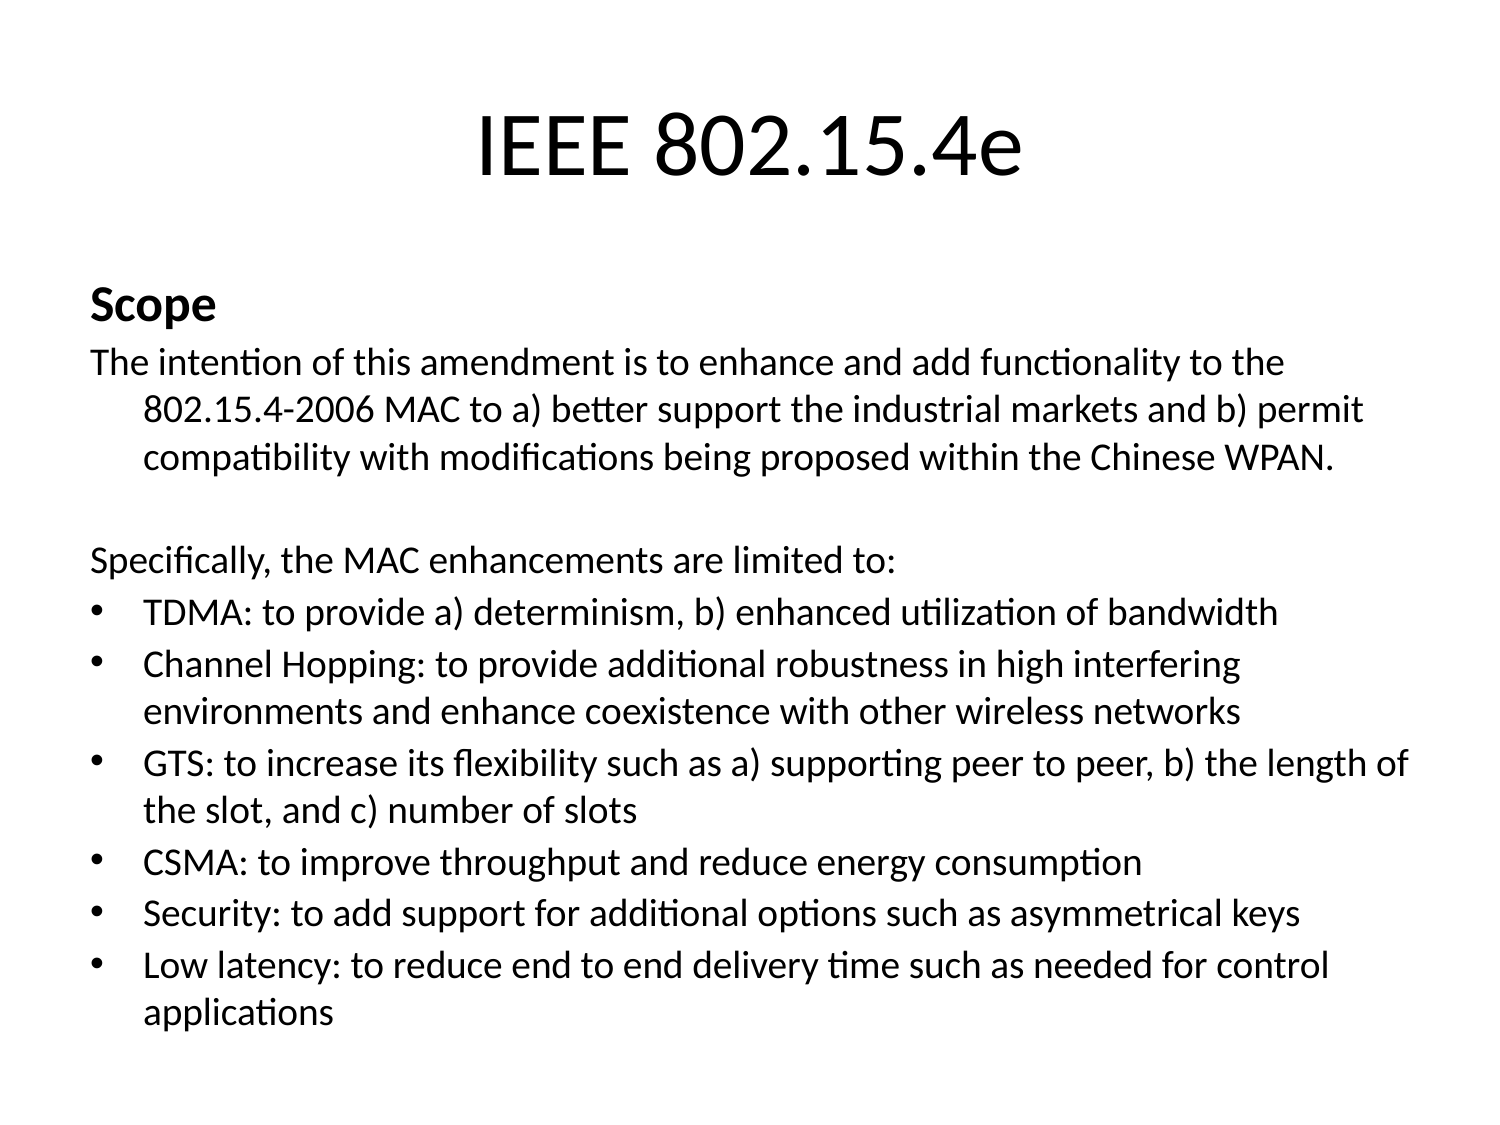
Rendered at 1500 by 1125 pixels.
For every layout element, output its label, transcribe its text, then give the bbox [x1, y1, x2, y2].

title IEEE 802.15.4e [75, 45, 1425, 233]
list Scope The intention of this amendment is to enhance and add functionality to the 802.15.4-2006 MAC to a) better support the industrial markets and b) permit compatibility with modifications being proposed within the Chinese WPAN. Specifically, the MAC enhancements are limited to: TDMA: to provide a) determinism, b) enhanced utilization of bandwidth Channel Hopping: to provide additional robustness in high interfering environments and enhance coexistence with other wireless networks GTS: to increase its flexibility such as a) supporting peer to peer, b) the length of the slot, and c) number of slots CSMA: to improve throughput and reduce energy consumption Security: to add support for additional options such as asymmetrical keys Low latency: to reduce end to end delivery time such as needed for control applications [75, 262, 1425, 1050]
